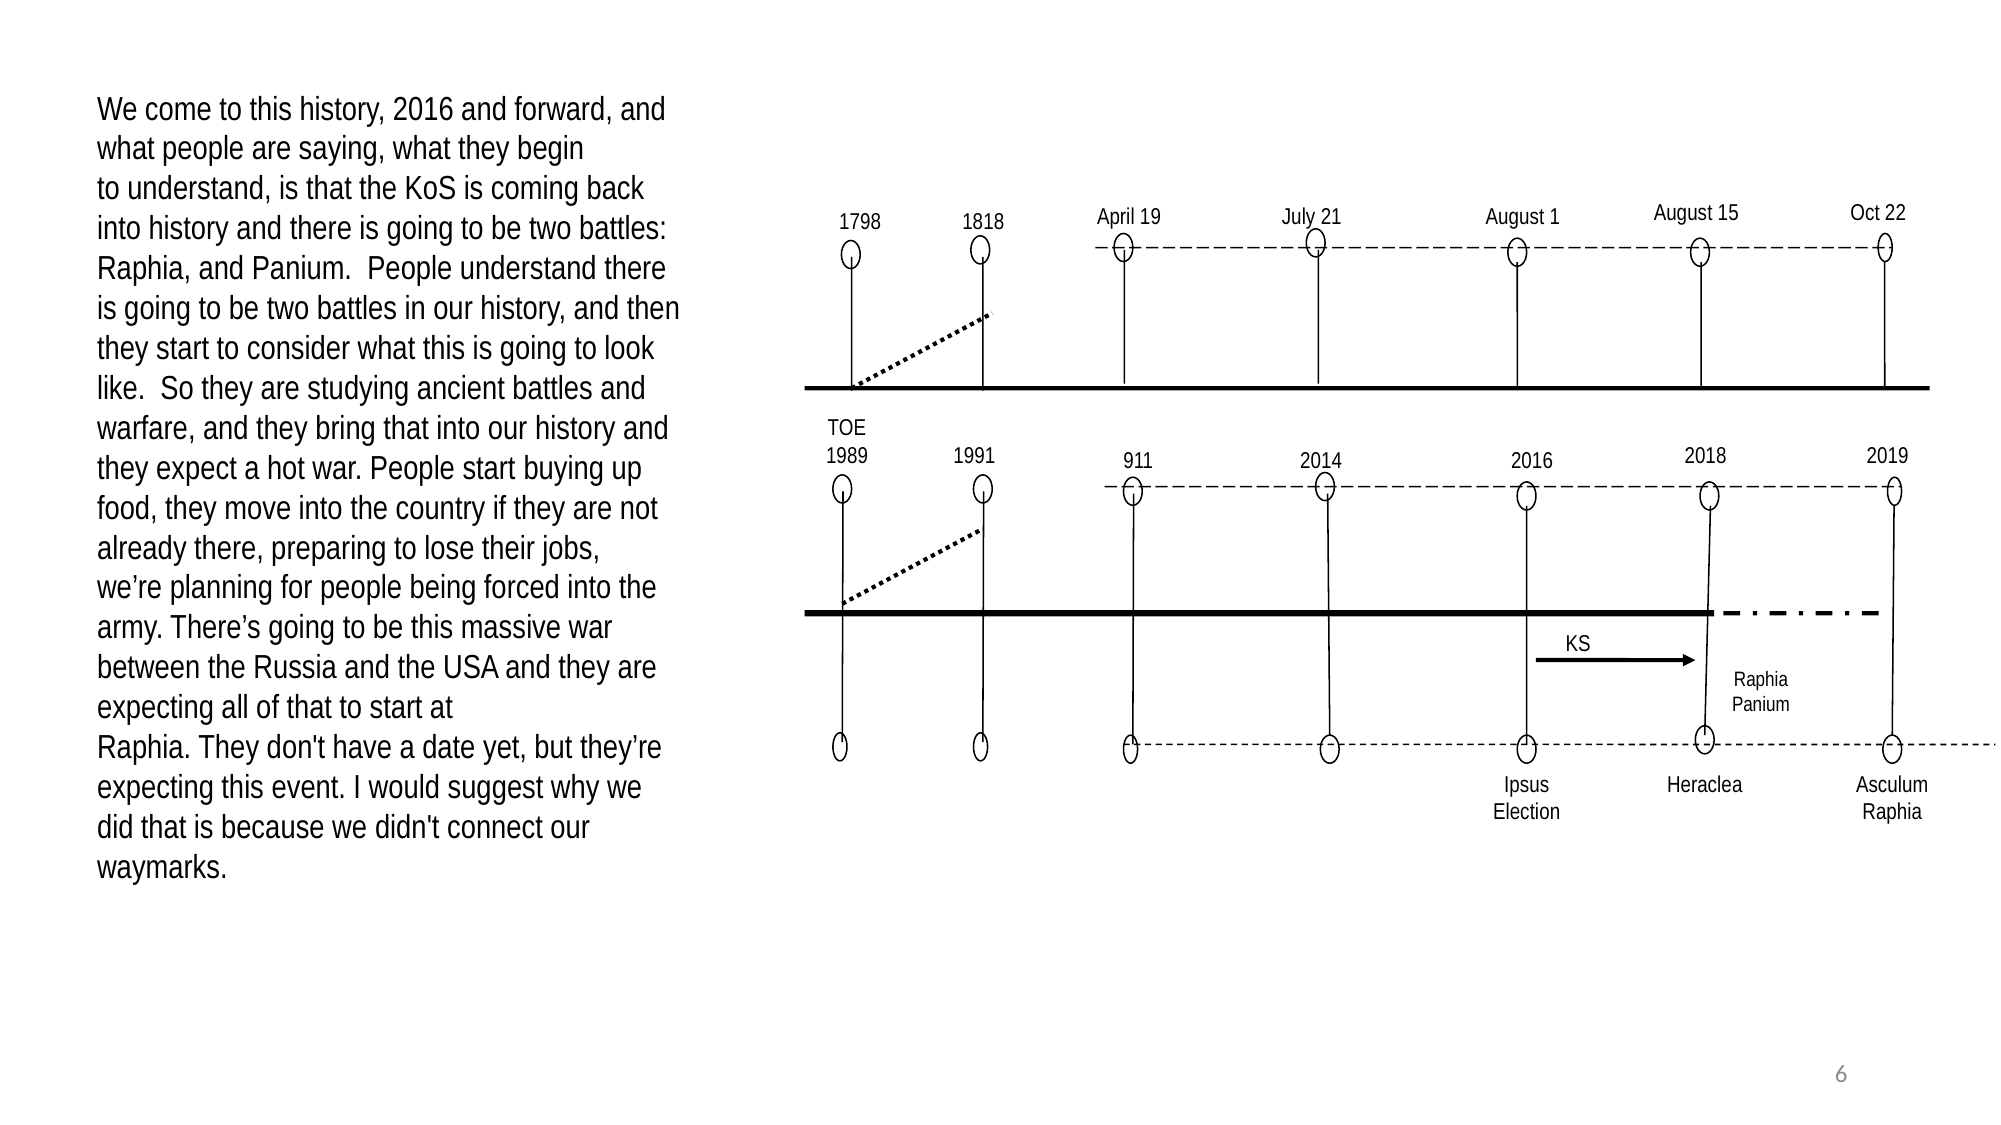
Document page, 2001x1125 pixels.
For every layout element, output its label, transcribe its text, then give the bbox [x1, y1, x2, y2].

text_box [804, 191, 1930, 388]
text_box August 15 [1629, 191, 1763, 229]
text_box [1887, 477, 1902, 506]
text_box [1690, 238, 1710, 267]
text_box [1315, 472, 1335, 501]
text_box [1700, 481, 1719, 511]
text_box [970, 235, 990, 264]
text_box Oct 22 [1812, 191, 1944, 229]
text_box [832, 732, 847, 761]
text_box Raphia Panium [1714, 660, 1808, 726]
text_box 2016 [1465, 439, 1599, 478]
text_box [1114, 233, 1133, 262]
text_box KS [1554, 622, 1602, 689]
text_box [804, 389, 1930, 829]
text_box July 21 [1245, 196, 1379, 230]
text_box TOE 1989 [804, 406, 890, 480]
text_box 911 [1071, 439, 1205, 484]
text_box We come to this history, 2016 and forward, and what people are saying, what they begin to understand, is that the KoS is coming back into history and there is going to be two battles: Raphia, and Panium. People understand there is going to be two battles in our history, and then they start to consider what this is going to look like. So they are studying ancient battles and warfare, and they bring that into our history and they expect a hot war. People start buying up food, they move into the country if they are not already there, preparing to lose their jobs, we’re planning for people being forced into the army. There’s going to be this massive war between the Russia and the USA and they are expecting all of that to start at Raphia. They don't have a date yet, but they’re expecting this event. I would suggest why we did that is because we didn't connect our waymarks. [82, 79, 700, 923]
text_box Heraclea [1639, 763, 1771, 829]
text_box [1602, 653, 1696, 667]
text_box [1517, 735, 1537, 763]
text_box Asculum Raphia [1826, 763, 1958, 829]
text_box [1320, 735, 1340, 764]
text_box [1123, 735, 1138, 764]
text_box April 19 [1062, 195, 1196, 241]
text_box [1695, 725, 1715, 754]
text_box [973, 474, 993, 503]
text_box [973, 732, 988, 761]
slide_number 6 [1412, 1042, 1863, 1103]
text_box 1798 [818, 200, 903, 245]
text_box [1507, 238, 1527, 267]
text_box [1517, 481, 1536, 511]
text_box [1123, 477, 1143, 506]
text_box August 1 [1456, 196, 1590, 234]
text_box [1306, 228, 1326, 257]
text_box 1991 [907, 435, 1041, 480]
text_box [832, 474, 852, 503]
text_box 2018 [1639, 435, 1772, 473]
text_box 2014 [1254, 439, 1388, 474]
text_box [1882, 735, 1902, 763]
text_box 1818 [942, 200, 1024, 235]
text_box Ipsus Election [1461, 763, 1593, 829]
text_box [1878, 233, 1893, 262]
text_box 2019 [1821, 435, 1954, 473]
text_box [841, 240, 861, 269]
